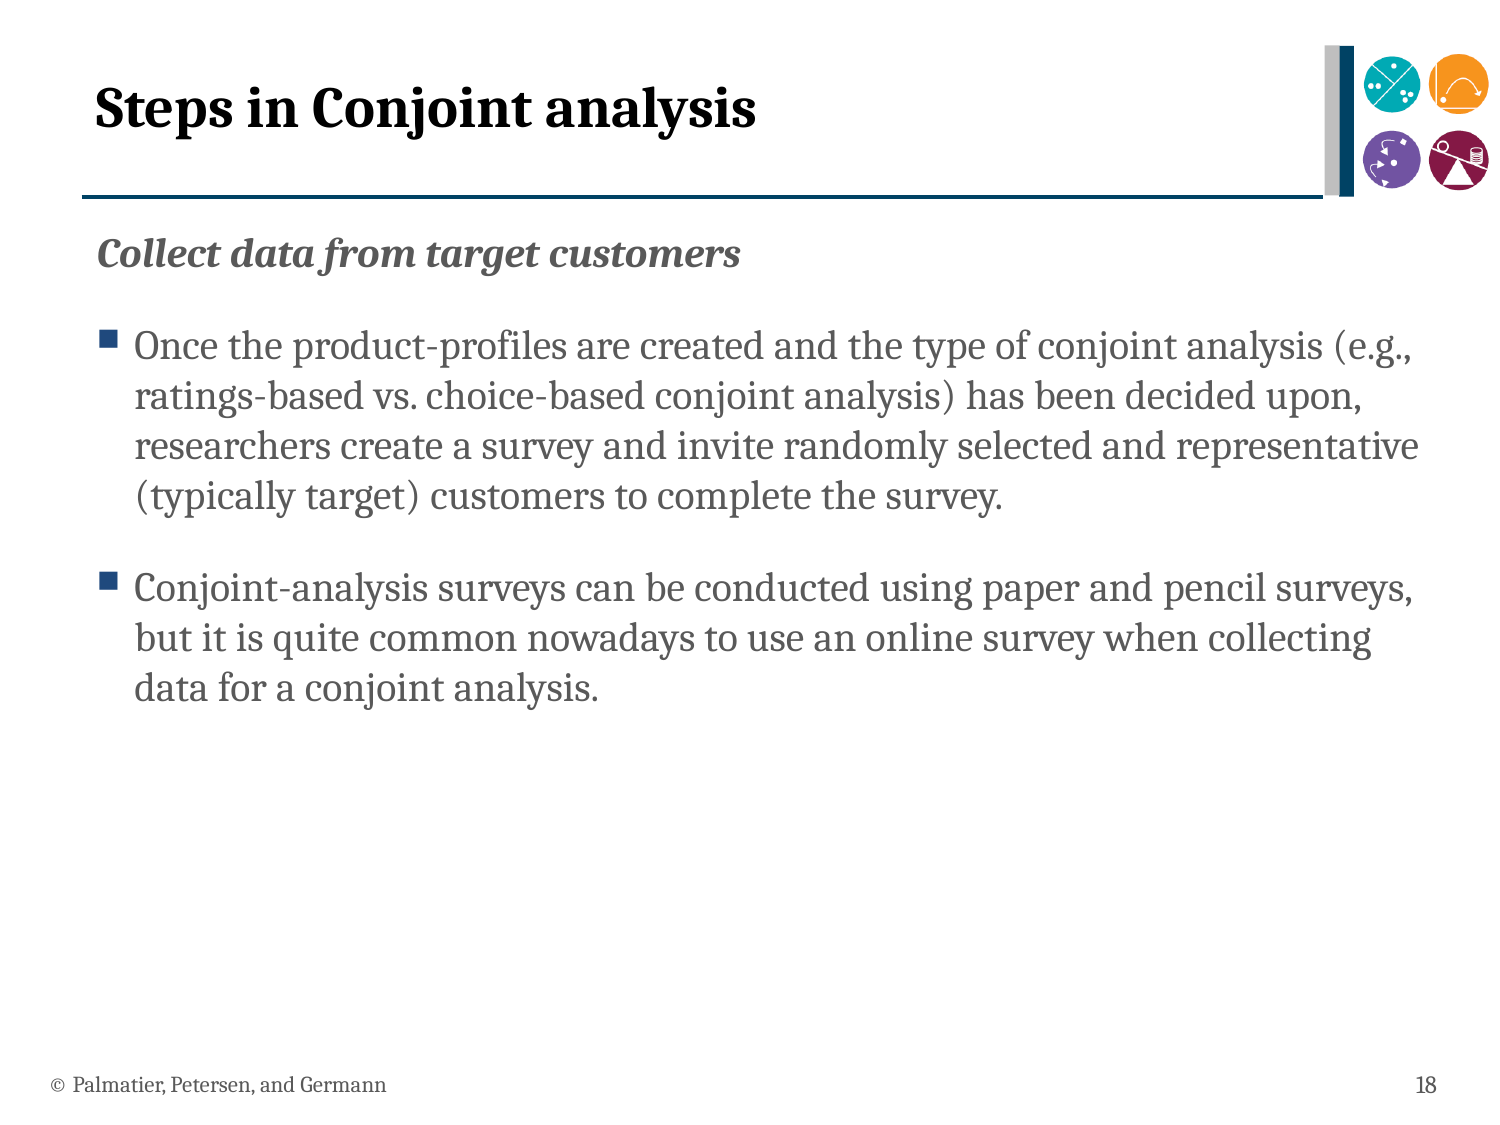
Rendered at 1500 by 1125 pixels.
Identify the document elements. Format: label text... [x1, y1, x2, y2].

title Steps in Conjoint analysis [81, 61, 1322, 218]
list Collect data from target customers Once the product-profiles are created and the type of conjoint analysis (e.g., ratings-based vs. choice-based conjoint analysis) has been decided upon, researchers create a survey and invite randomly selected and representative (typically target) customers to complete the survey. Conjoint-analysis surveys can be conducted using paper and pencil surveys, but it is quite common nowadays to use an online survey when collecting data for a conjoint analysis. [81, 218, 1453, 1031]
footer © Palmatier, Petersen, and Germann [33, 1053, 1038, 1114]
picture [1357, 45, 1496, 118]
picture [1357, 123, 1497, 194]
slide_number 18 [1361, 1053, 1453, 1114]
